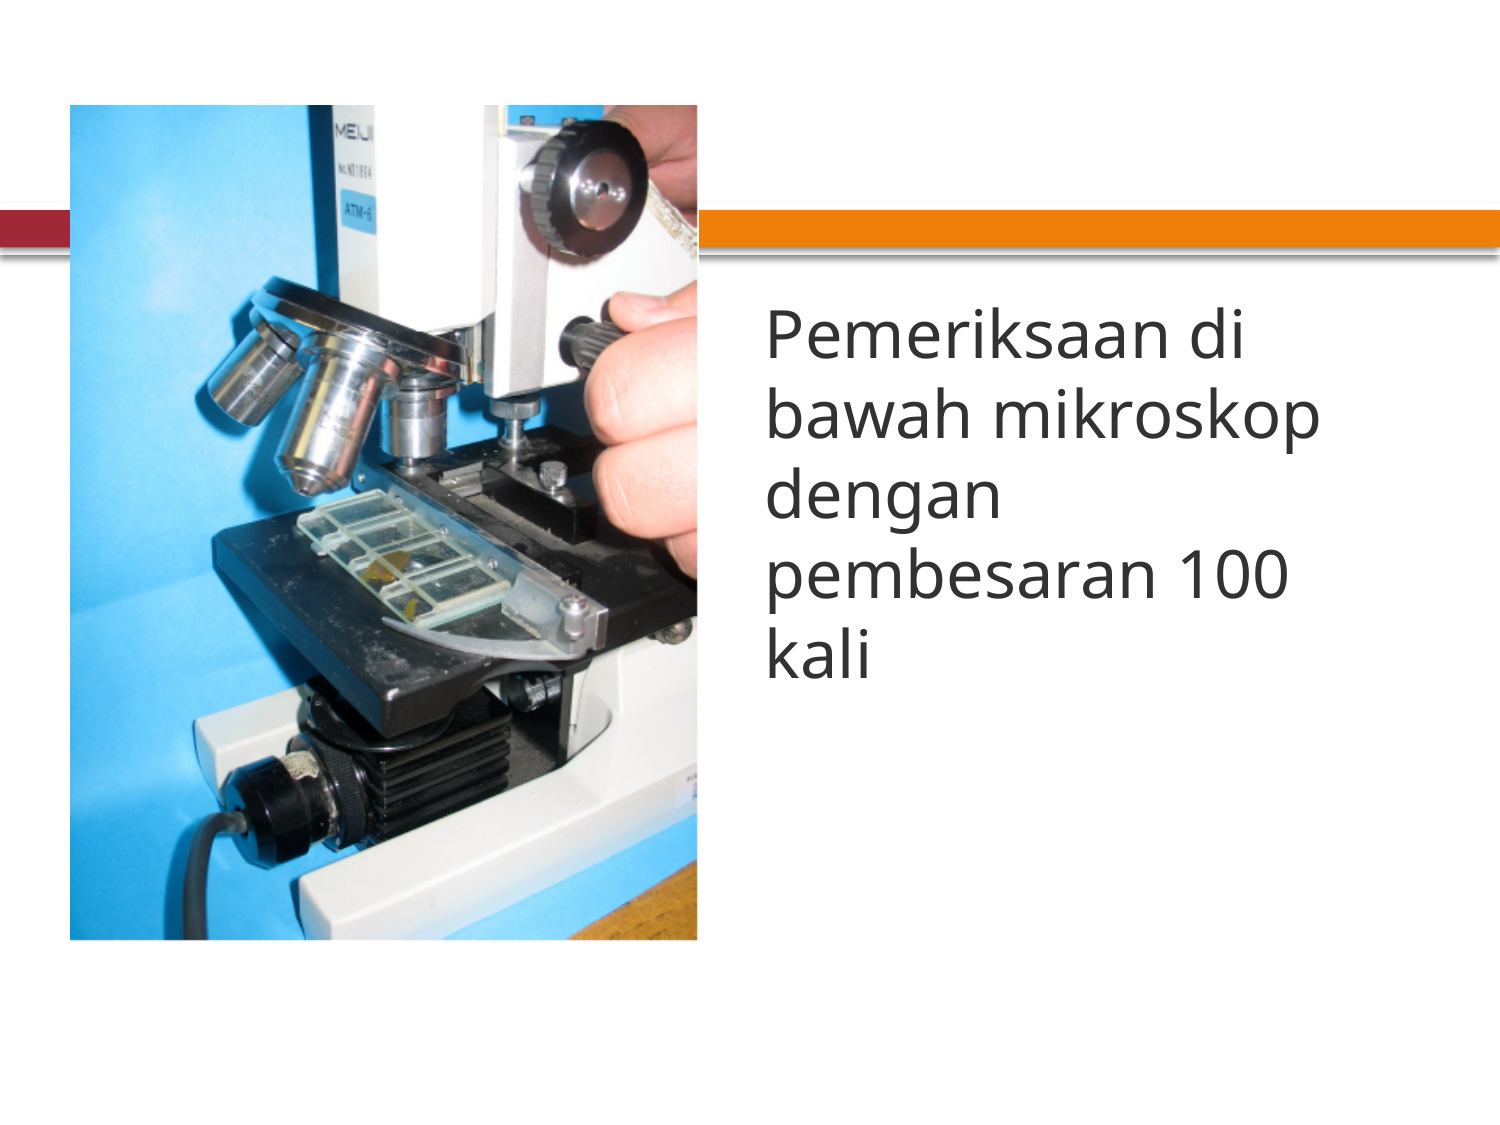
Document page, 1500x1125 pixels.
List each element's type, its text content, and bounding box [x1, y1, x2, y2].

picture [69, 105, 699, 942]
title Pemeriksaan di bawah mikroskop dengan pembesaran 100 kali [750, 234, 1430, 750]
